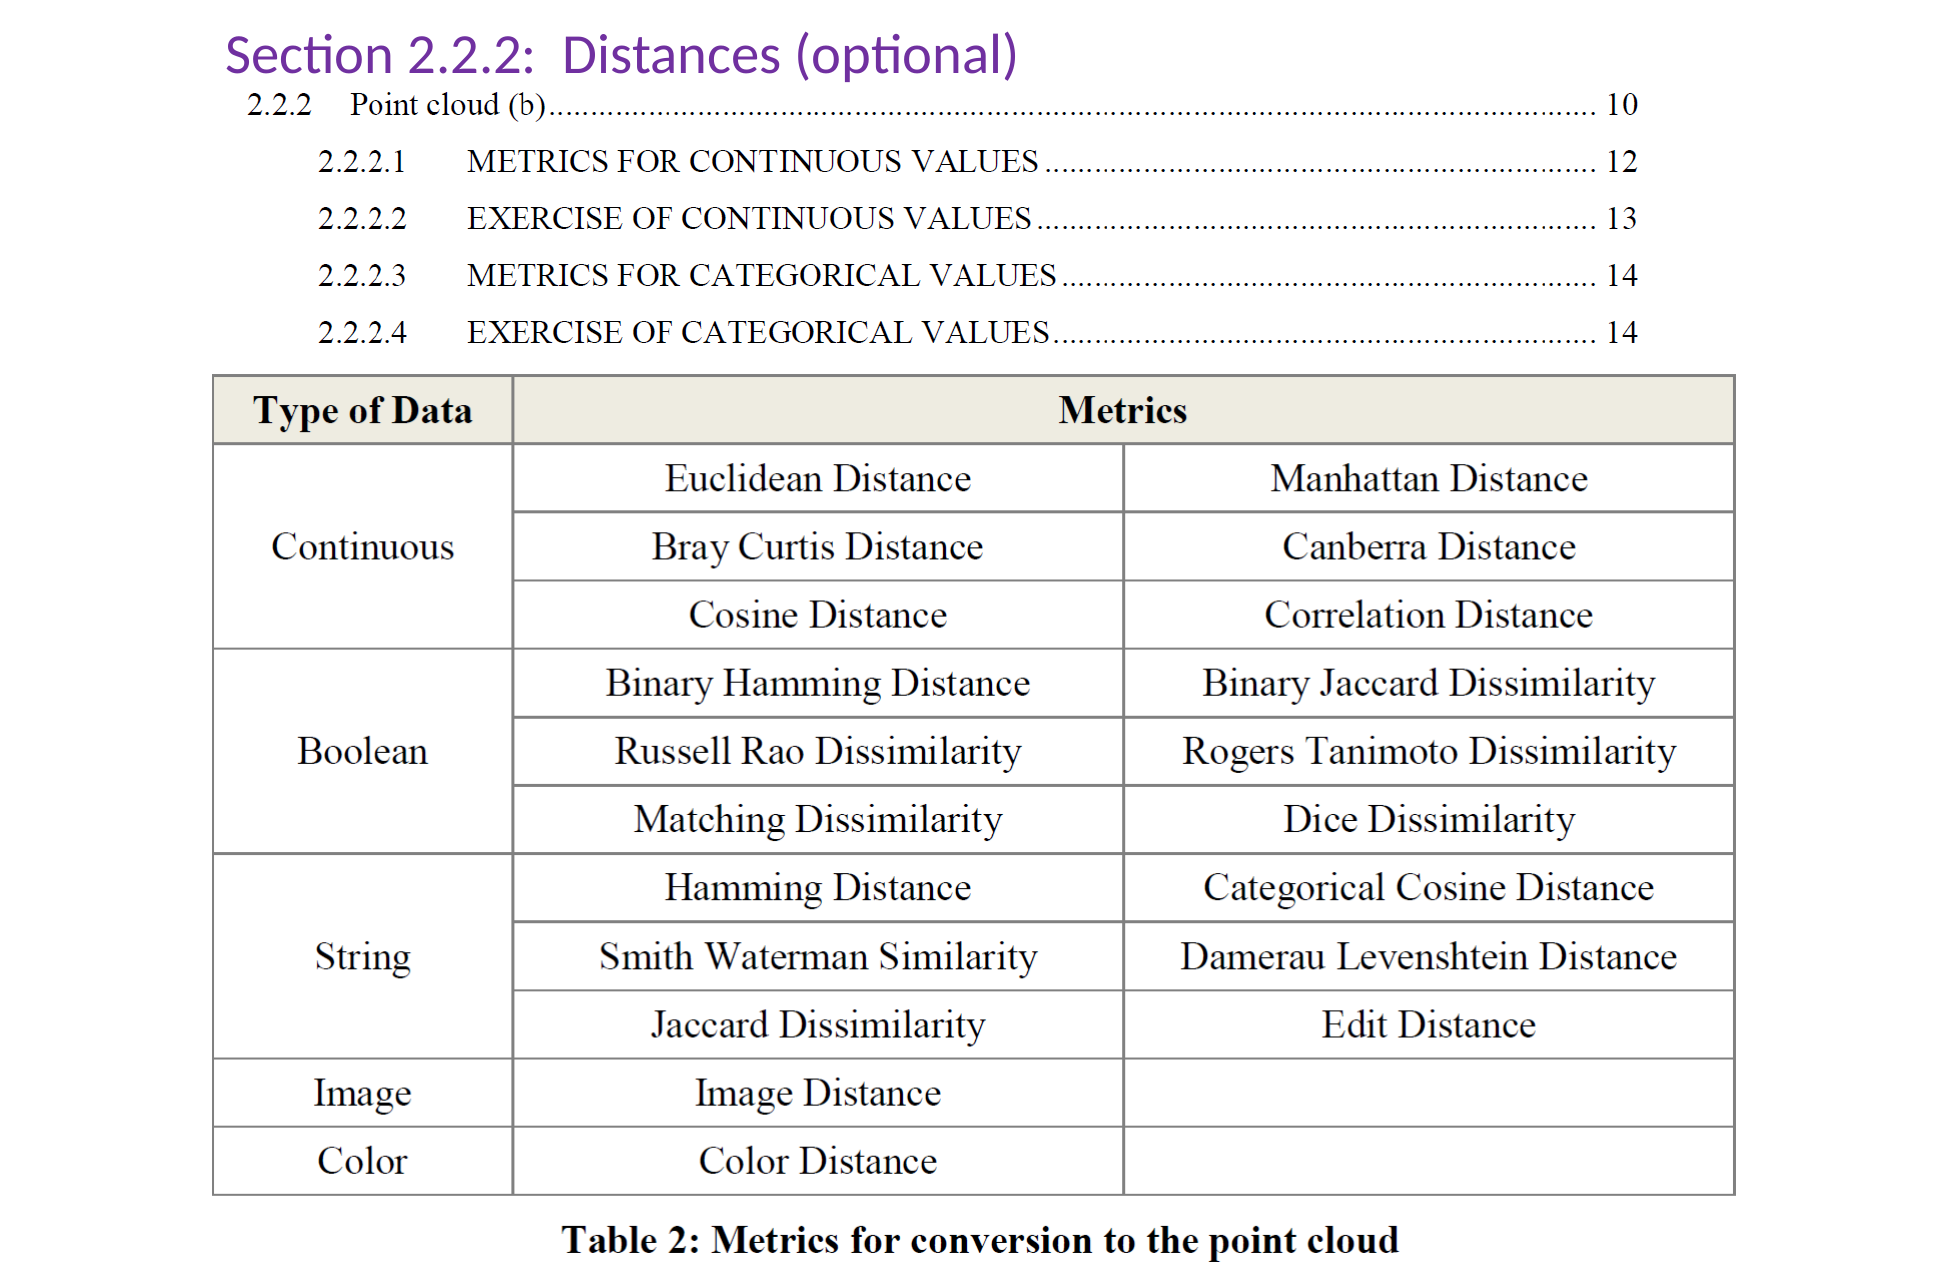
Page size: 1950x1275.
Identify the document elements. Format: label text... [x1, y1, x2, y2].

picture [230, 84, 1692, 357]
picture [201, 363, 1749, 1275]
text_box Section 2.2.2: Distances (optional) [210, 9, 1326, 93]
